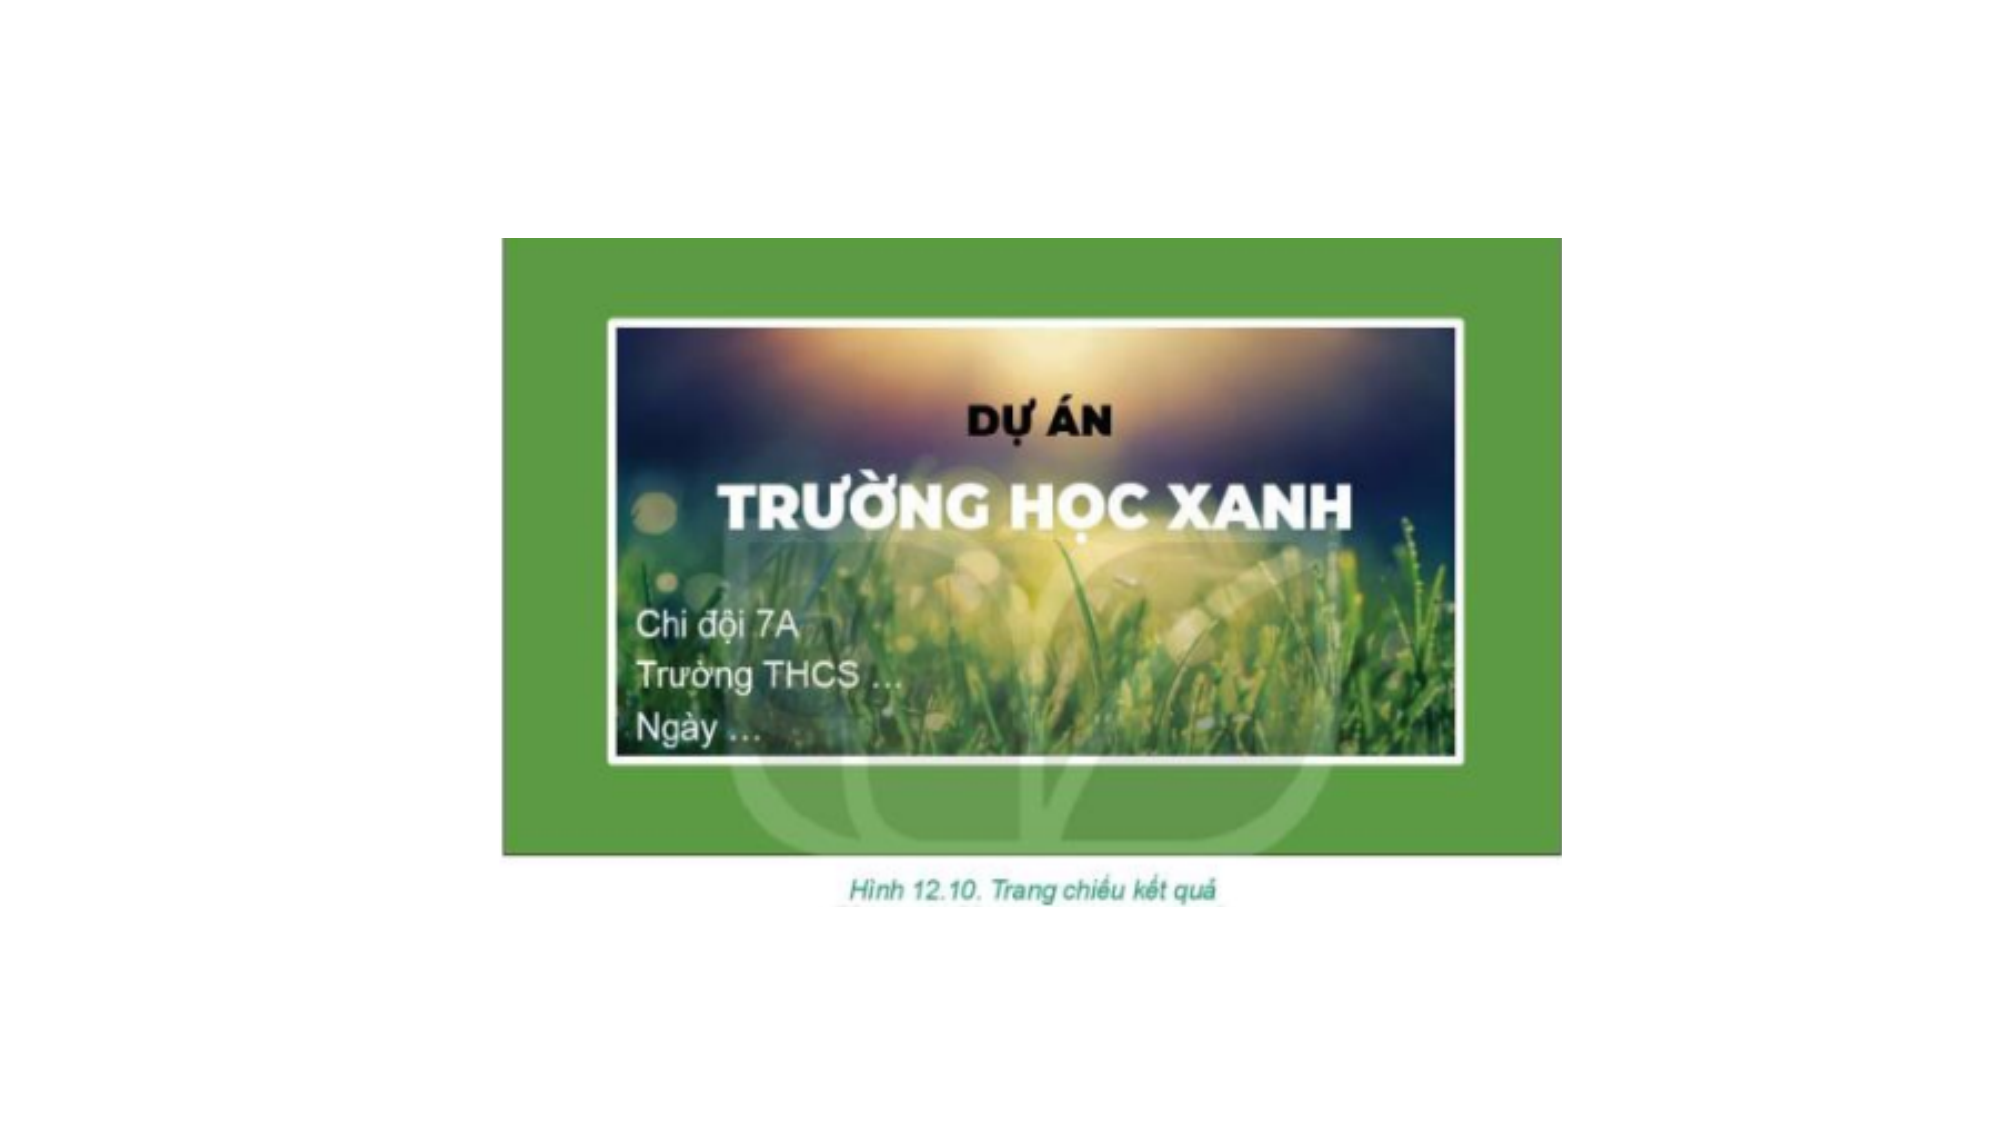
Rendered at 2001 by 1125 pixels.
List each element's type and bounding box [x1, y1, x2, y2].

picture [498, 238, 1563, 907]
